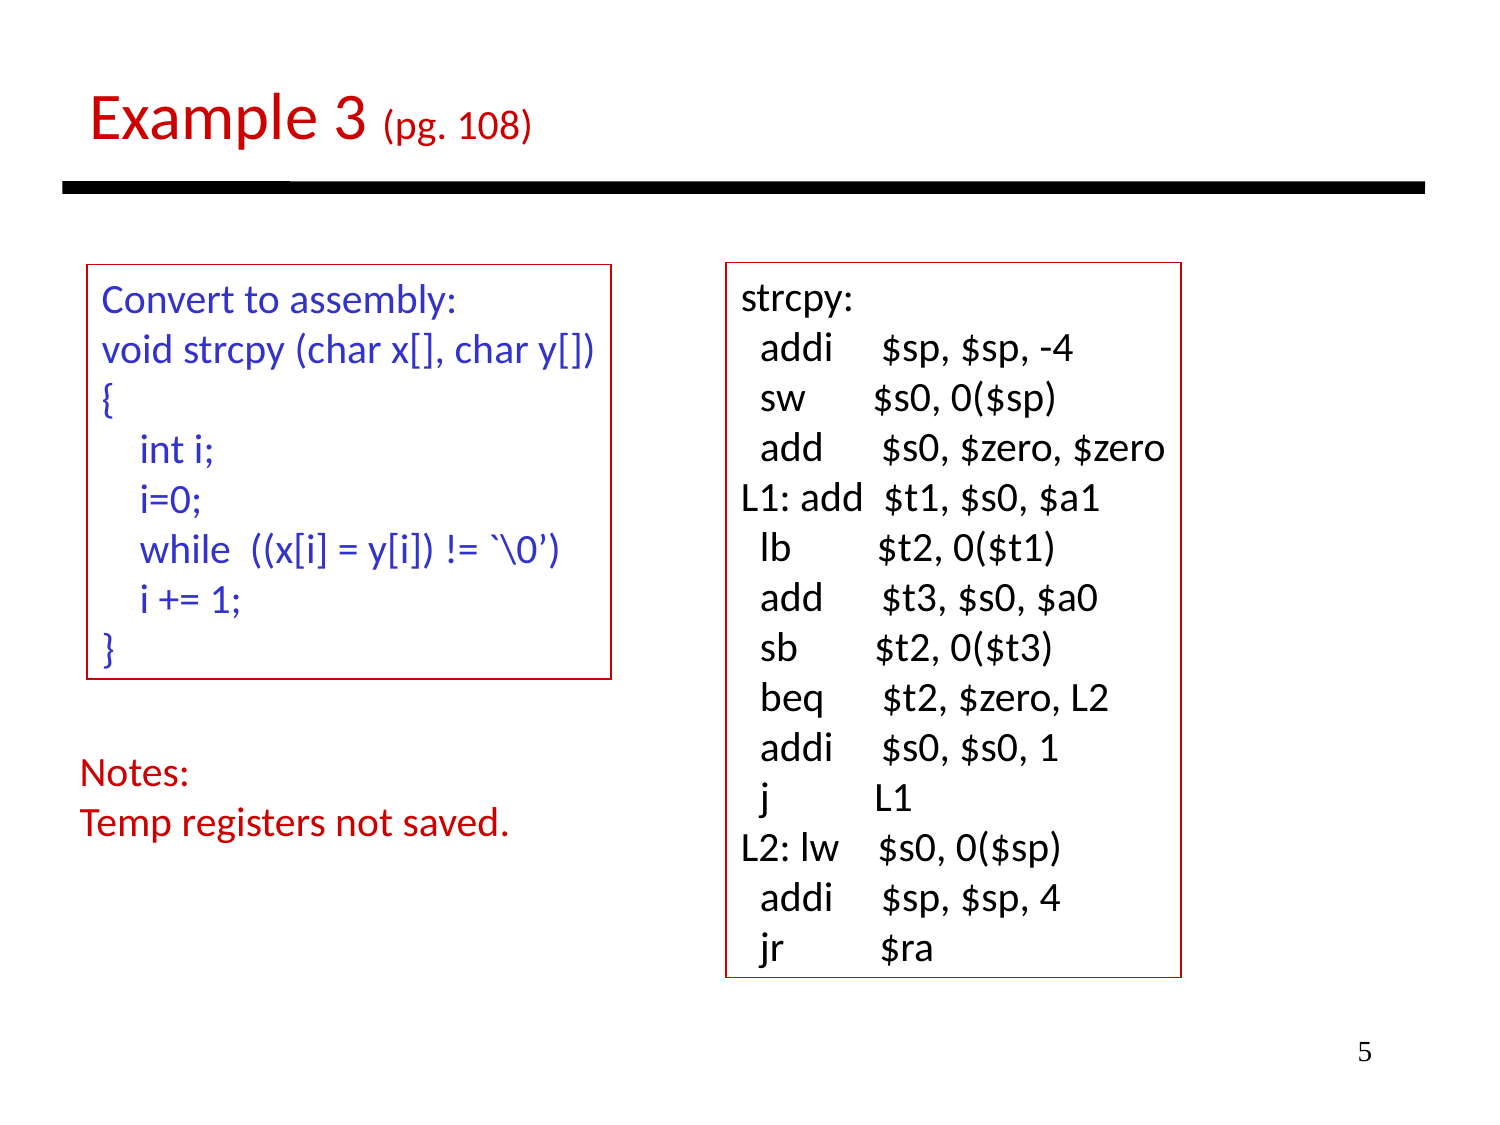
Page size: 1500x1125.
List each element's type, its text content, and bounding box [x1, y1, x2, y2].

text_box Convert to assembly: void strcpy (char x[], char y[]) { int i; i=0; while ((x[i] = y[i]) != `\0’) i += 1; } [86, 264, 611, 680]
slide_number 5 [1074, 1025, 1388, 1100]
text_box strcpy: addi $sp, $sp, -4 sw $s0, 0($sp) add $s0, $zero, $zero L1: add $t1, $s0, $a1 lb $t2, 0($t1) add $t3, $s0, $a0 sb $t2, 0($t3) beq $t2, $zero, L2 addi $s0, $s0, 1 j L1 L2: lw $s0, 0($sp) addi $sp, $sp, 4 jr $ra [726, 262, 1181, 978]
text_box Notes: Temp registers not saved. [64, 737, 526, 853]
text_box Example 3 (pg. 108) [74, 65, 548, 160]
